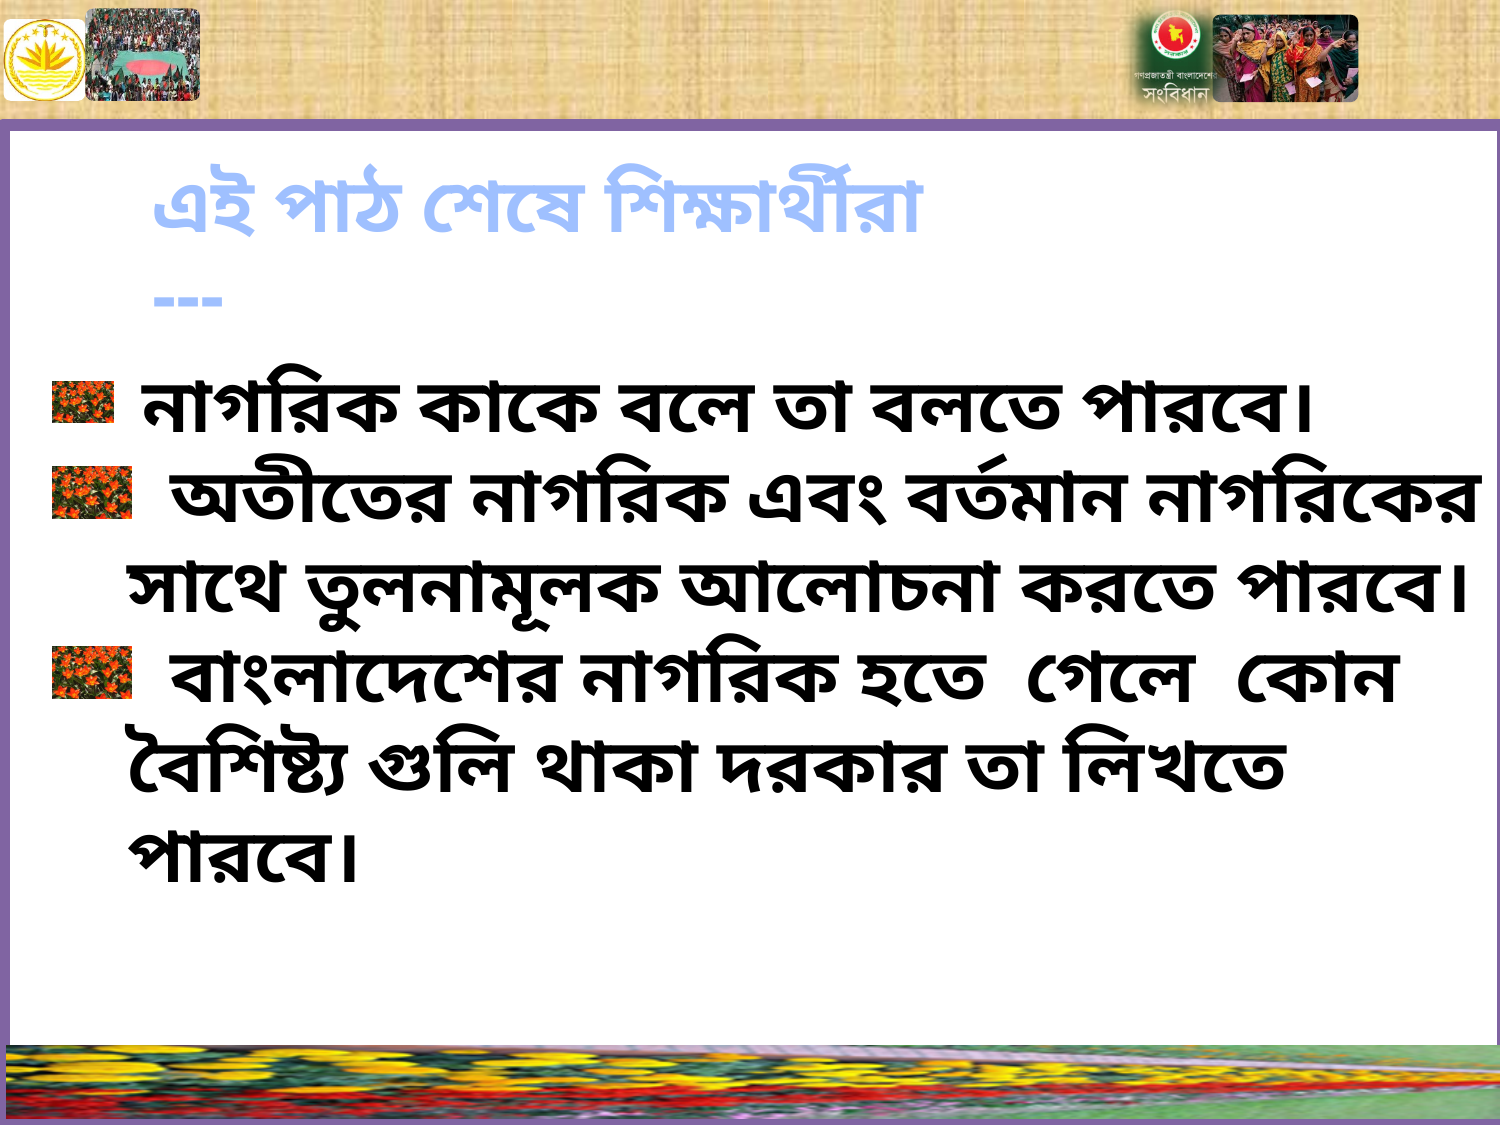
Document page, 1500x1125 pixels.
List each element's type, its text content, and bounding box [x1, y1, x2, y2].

picture [52, 646, 120, 699]
picture [52, 381, 105, 423]
text_box এই পাঠ শেষে শিক্ষার্থীরা --- [137, 149, 950, 435]
picture [5, 1045, 1500, 1119]
text_box নাগরিক কাকে বলে তা বলতে পারবে। অতীতের নাগরিক এবং বর্তমান নাগরিকের সাথে তুলনামূলক আলোচনা করতে পারবে। বাংলাদেশের নাগরিক হতে গেলে কোন বৈশিষ্ট্য গুলি থাকা দরকার তা লিখতে পারবে। [37, 349, 1500, 905]
picture [0, 0, 1500, 119]
picture [52, 466, 120, 519]
